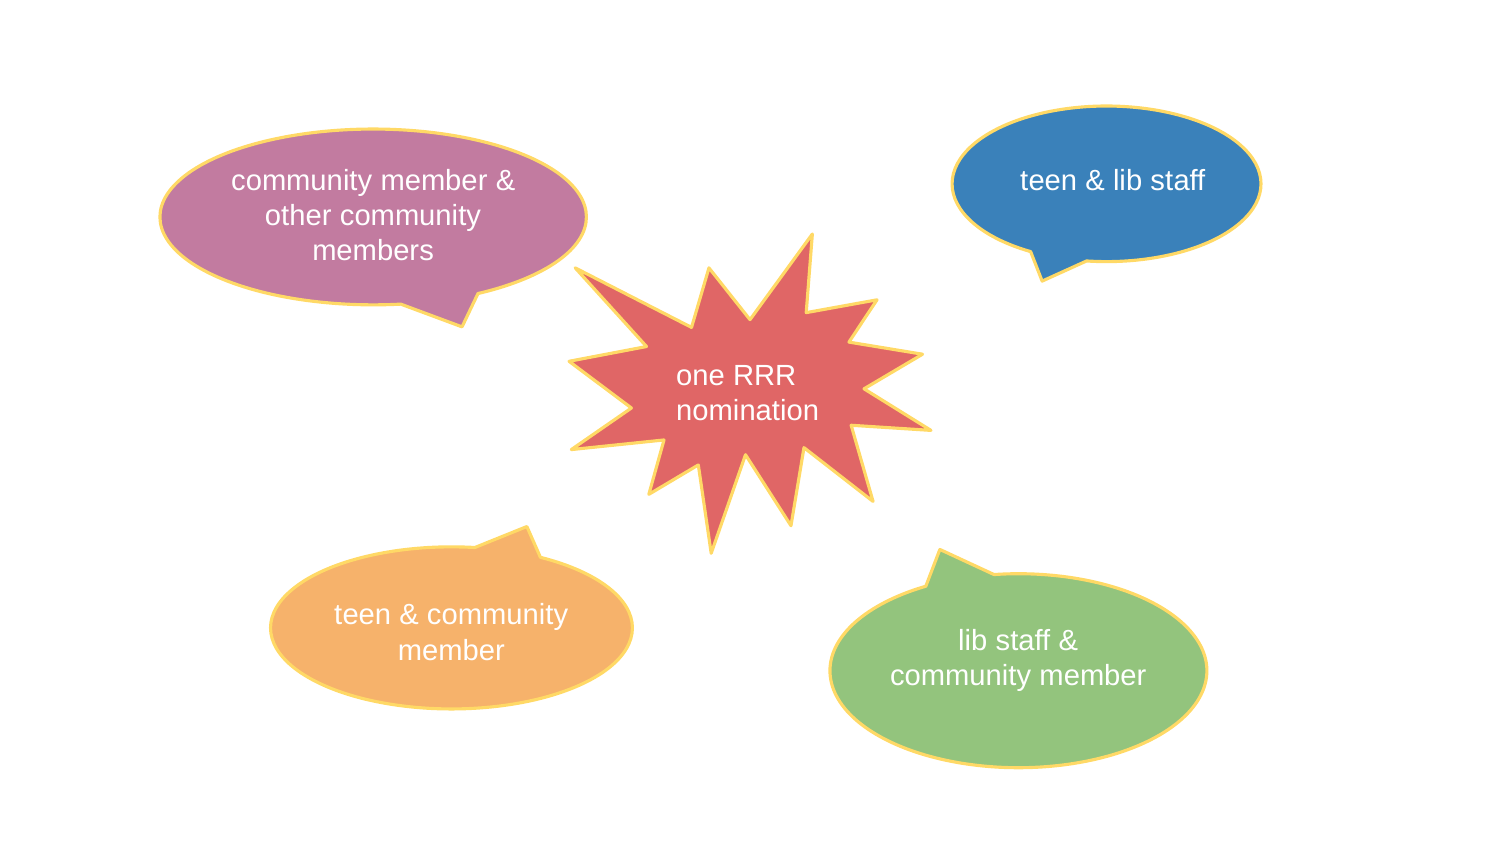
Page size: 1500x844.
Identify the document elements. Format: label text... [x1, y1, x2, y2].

text_box [305, 526, 598, 580]
text_box [270, 582, 633, 709]
text_box [829, 607, 1207, 768]
text_box [159, 166, 587, 327]
text_box one RRR nomination [661, 341, 839, 418]
text_box teen & lib staff [1005, 146, 1261, 216]
text_box [878, 549, 1159, 606]
text_box lib staff & community member [874, 606, 1162, 663]
text_box [569, 233, 932, 554]
text_box teen & community member [301, 580, 602, 627]
text_box [247, 129, 500, 146]
text_box community member & other community members [198, 146, 548, 242]
text_box [952, 106, 1248, 282]
